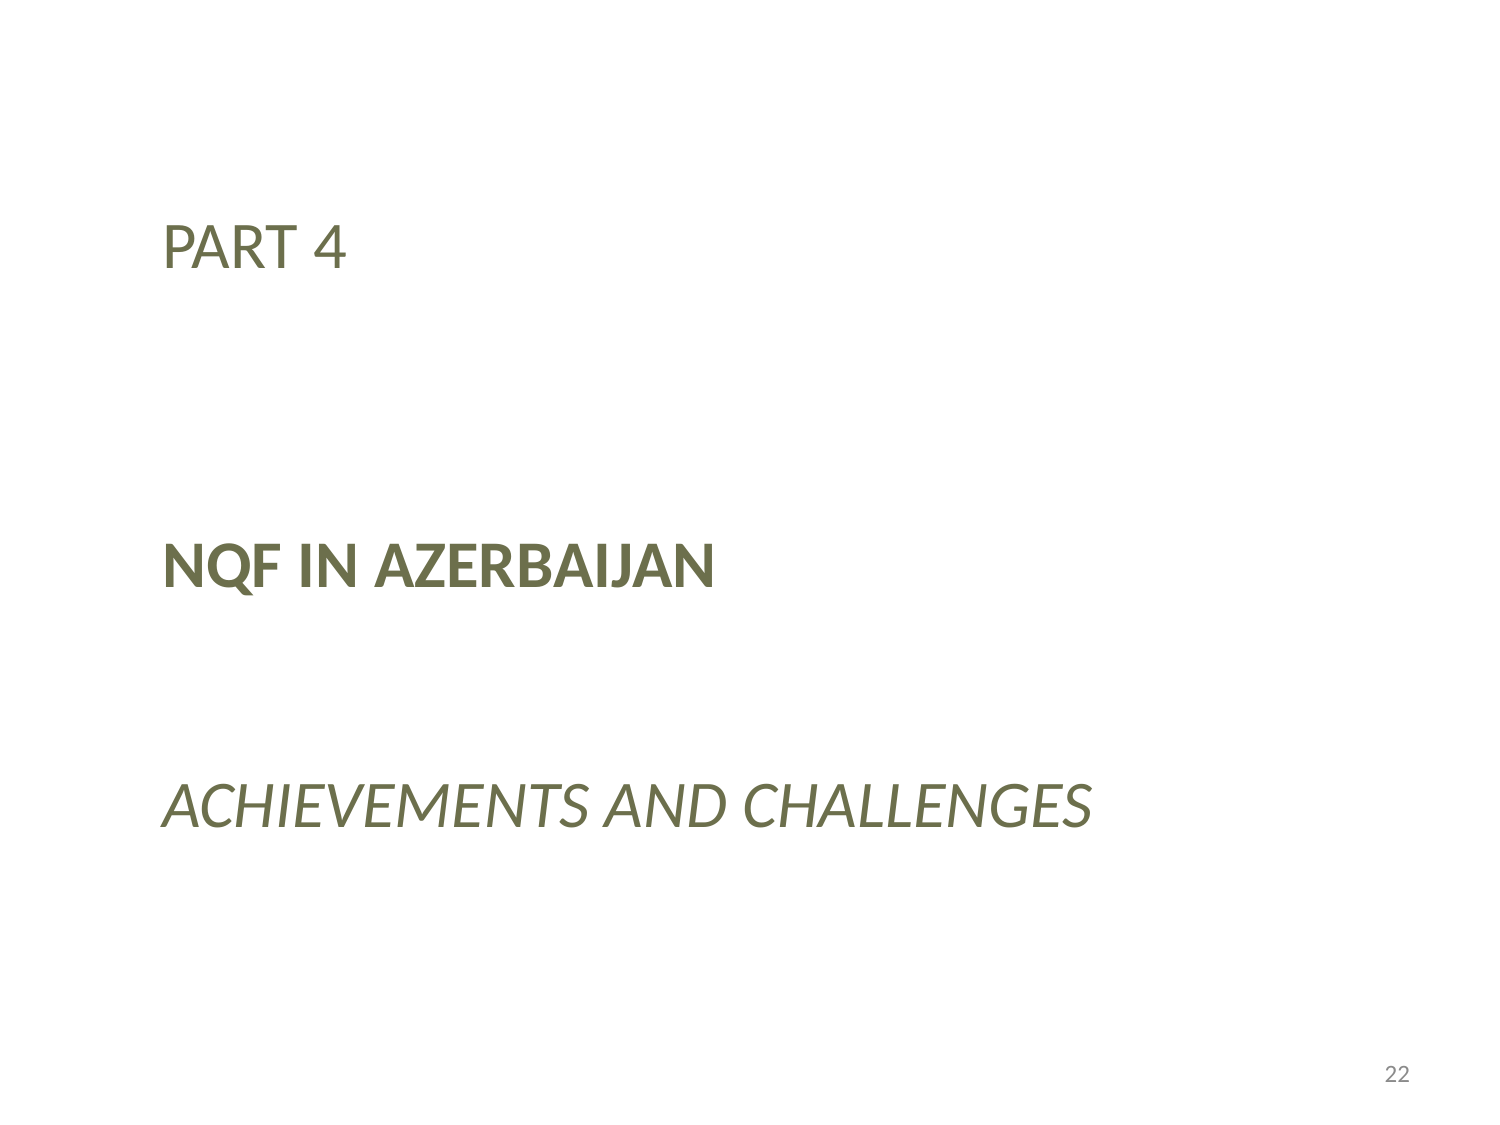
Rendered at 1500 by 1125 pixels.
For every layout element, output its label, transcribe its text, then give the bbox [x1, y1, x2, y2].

text_box PART 4 NQF IN AZERBAIJAN ACHIEVEMENTS AND CHALLENGES [147, 148, 1471, 849]
slide_number 22 [1074, 1042, 1425, 1103]
